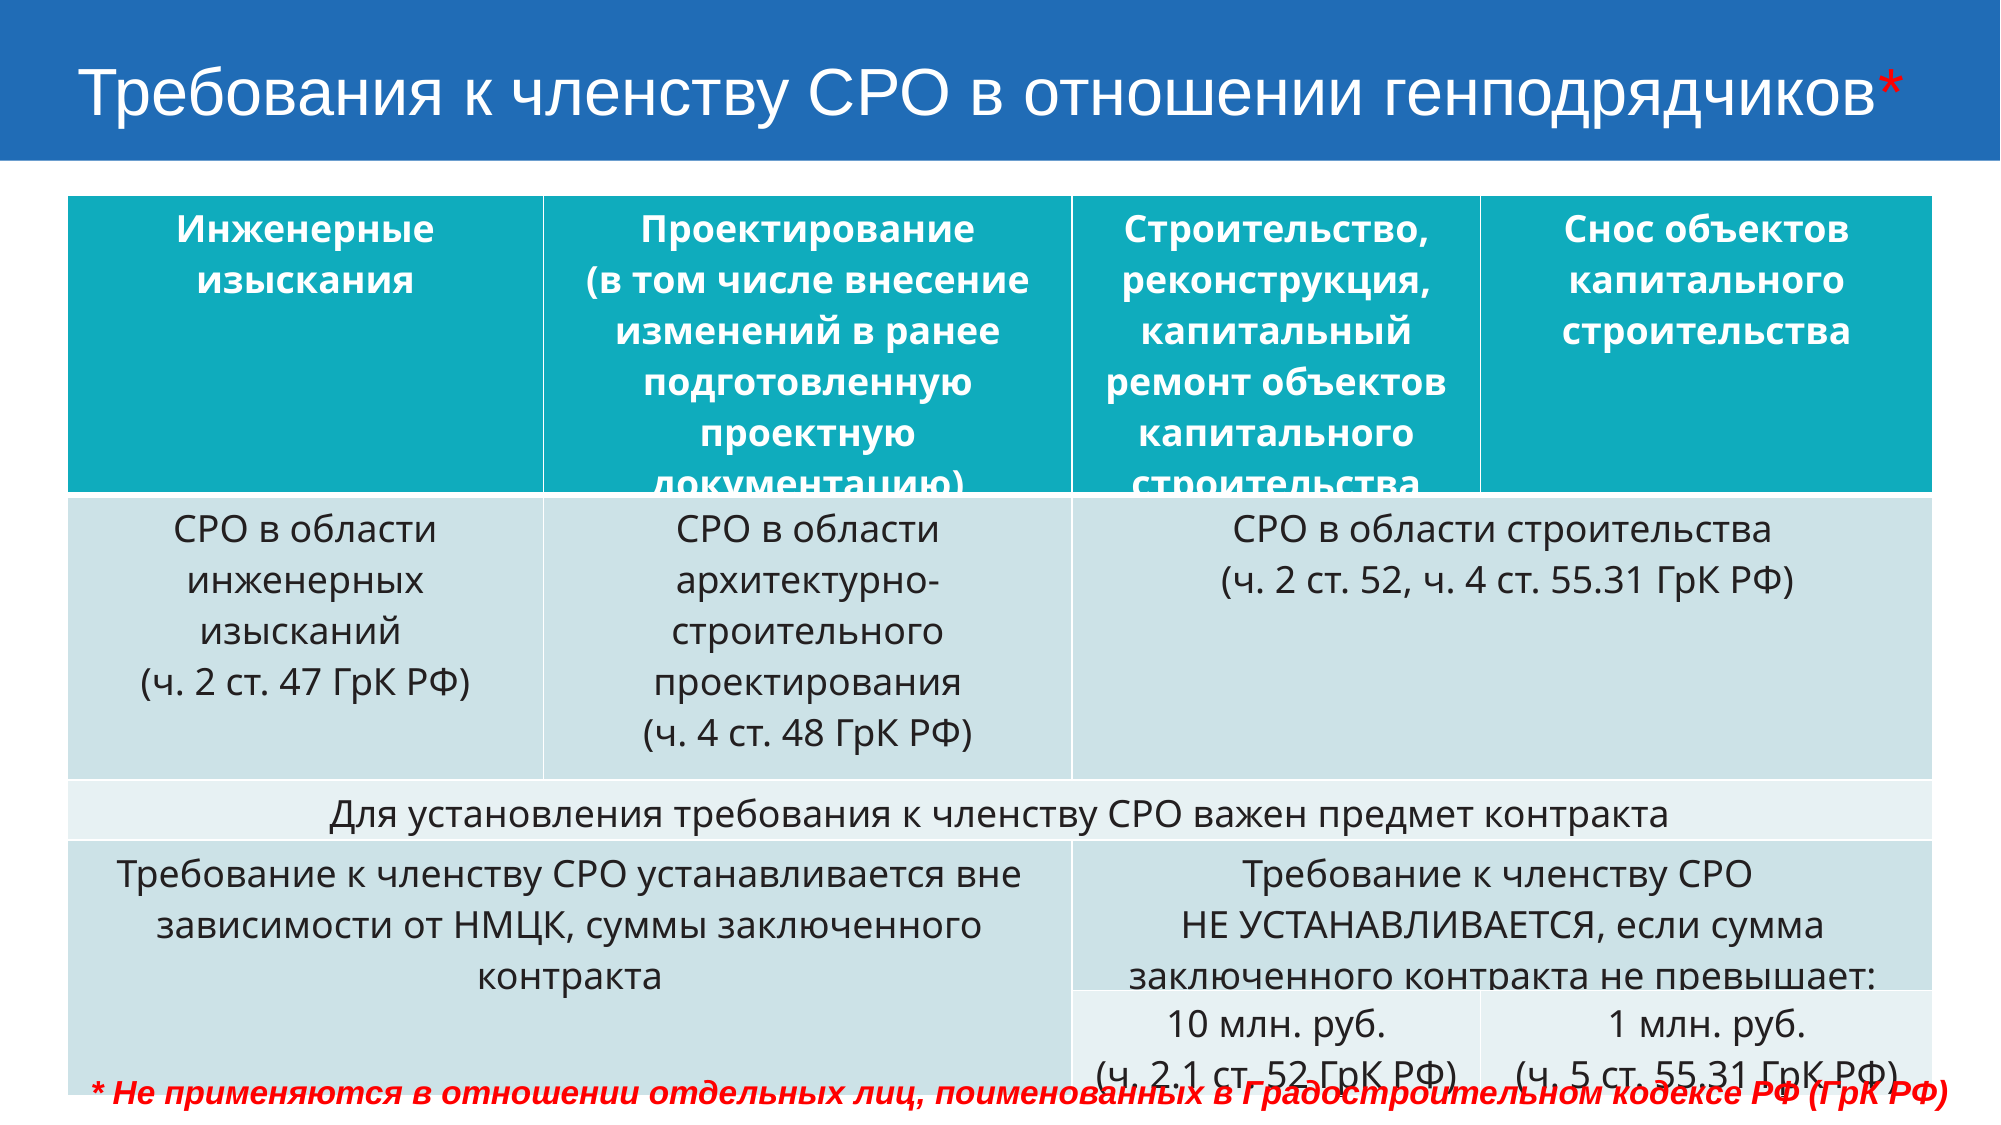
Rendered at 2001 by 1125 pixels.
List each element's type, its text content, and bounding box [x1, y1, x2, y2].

table_header Снос объектов капитального строительства [1481, 196, 1932, 492]
title Требования к членству СРО в отношении генподрядчиков* [0, 0, 2000, 161]
table_cell Требование к членству СРО НЕ УСТАНАВЛИВАЕТСЯ, если сумма заключенного контракта не превышает: [1073, 841, 1932, 990]
table_header Инженерные изыскания [68, 196, 543, 492]
table_cell СРО в области строительства (ч. 2 ст. 52, ч. 4 ст. 55.31 ГрК РФ) [1073, 498, 1932, 779]
table_cell 10 млн. руб. (ч. 2.1 ст. 52 ГрК РФ) [1073, 991, 1480, 1063]
table_cell СРО в области архитектурно-строительного проектирования (ч. 4 ст. 48 ГрК РФ) [544, 498, 1071, 779]
table_header Строительство, реконструкция, капитальный ремонт объектов капитального строительства [1073, 196, 1480, 492]
table_cell Требование к членству СРО устанавливается вне зависимости от НМЦК, суммы заключенного контракта [68, 841, 1071, 1095]
table_cell 1 млн. руб. (ч. 5 ст. 55.31 ГрК РФ) [1481, 991, 1932, 1063]
table_cell Для установления требования к членству СРО важен предмет контракта [68, 781, 1932, 839]
text_box * Не применяются в отношении отдельных лиц, поименованных в Градостроительном кодексе РФ (ГрК РФ) [75, 1063, 1980, 1119]
table_header Проектирование (в том числе внесение изменений в ранее подготовленную проектную документацию) [544, 196, 1071, 492]
table_cell СРО в области инженерных изысканий (ч. 2 ст. 47 ГрК РФ) [68, 498, 543, 779]
